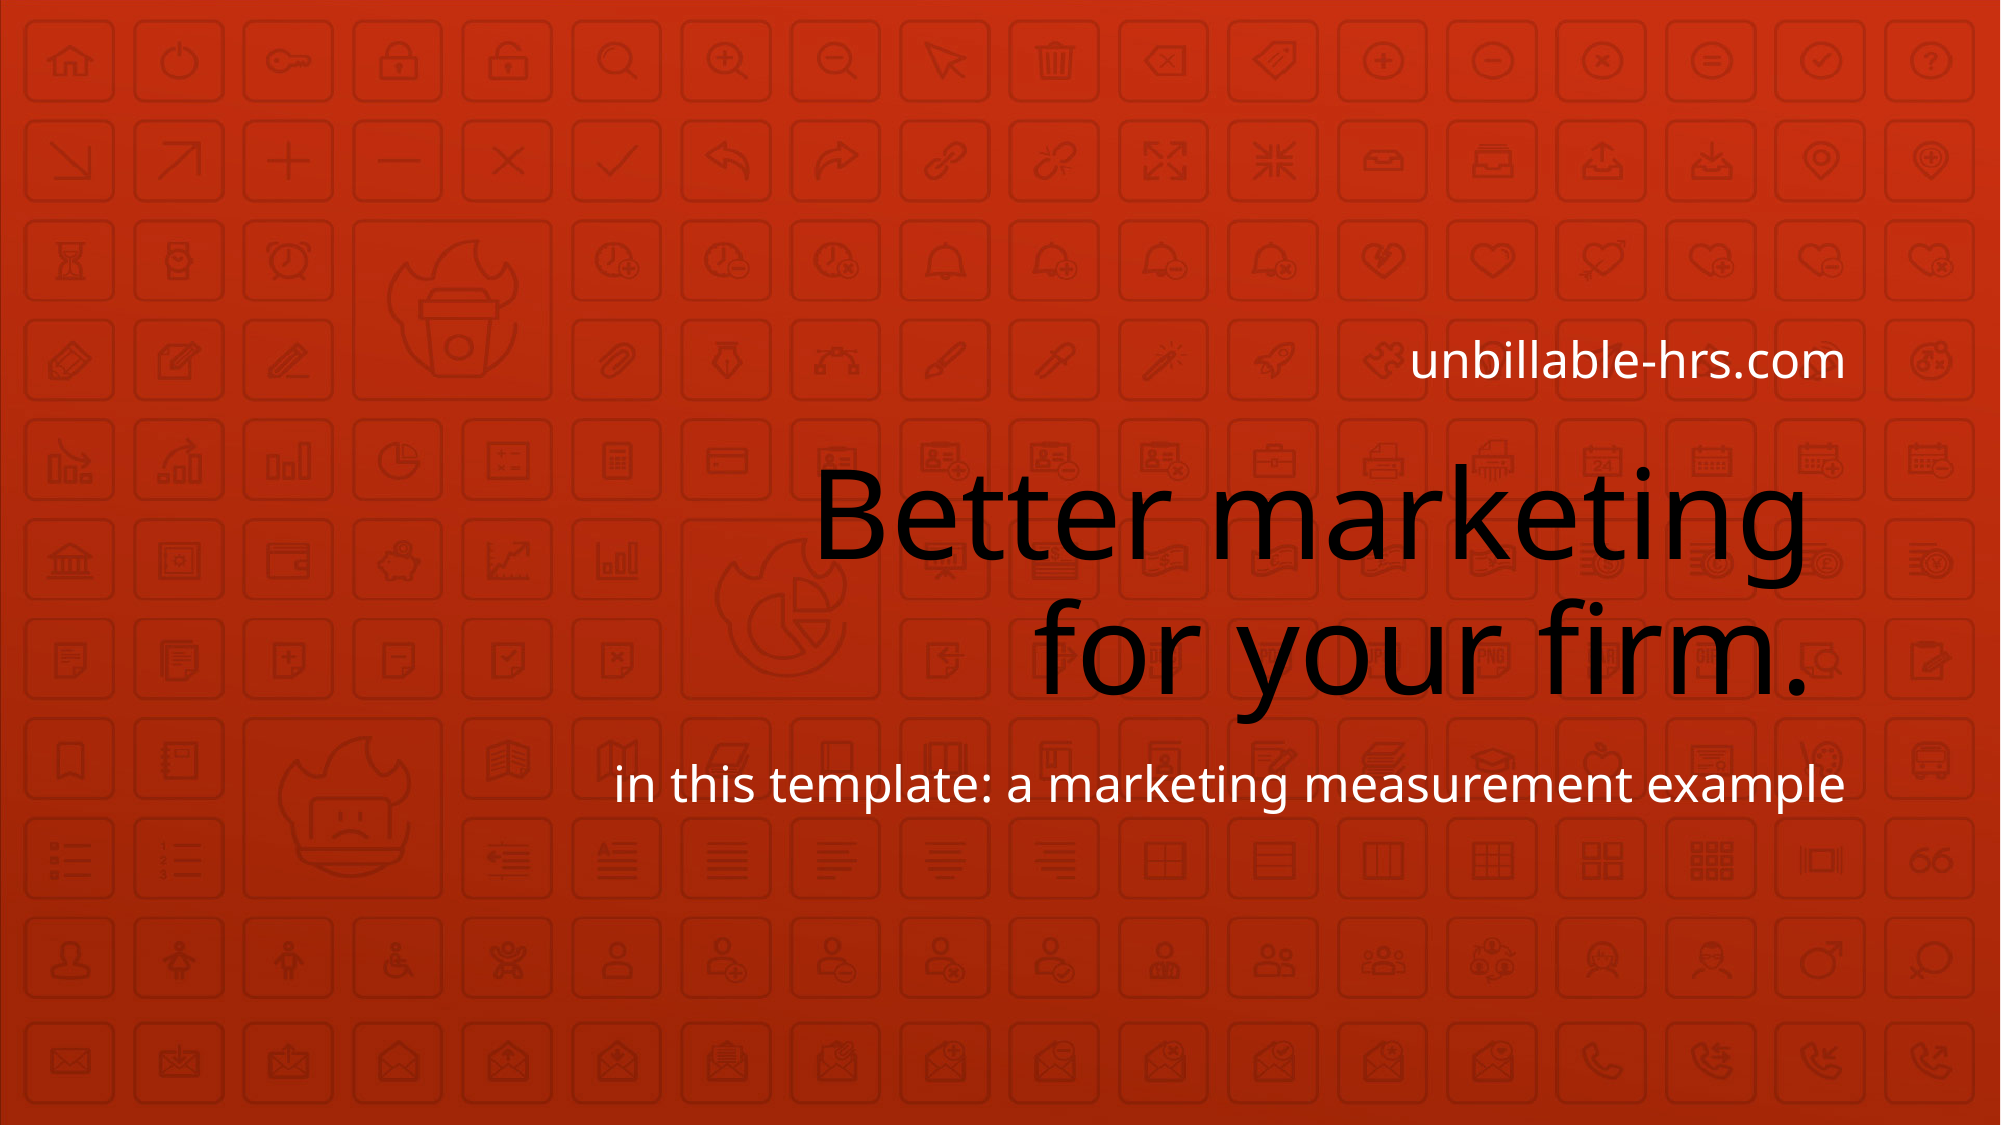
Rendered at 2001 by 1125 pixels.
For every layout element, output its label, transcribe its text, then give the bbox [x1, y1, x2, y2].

title Better marketing for your firm. [137, 443, 1863, 698]
picture [0, 0, 2001, 1125]
text_box in this template: a marketing measurement example [137, 698, 1863, 821]
text_box unbillable-hrs.com [137, 327, 1863, 397]
